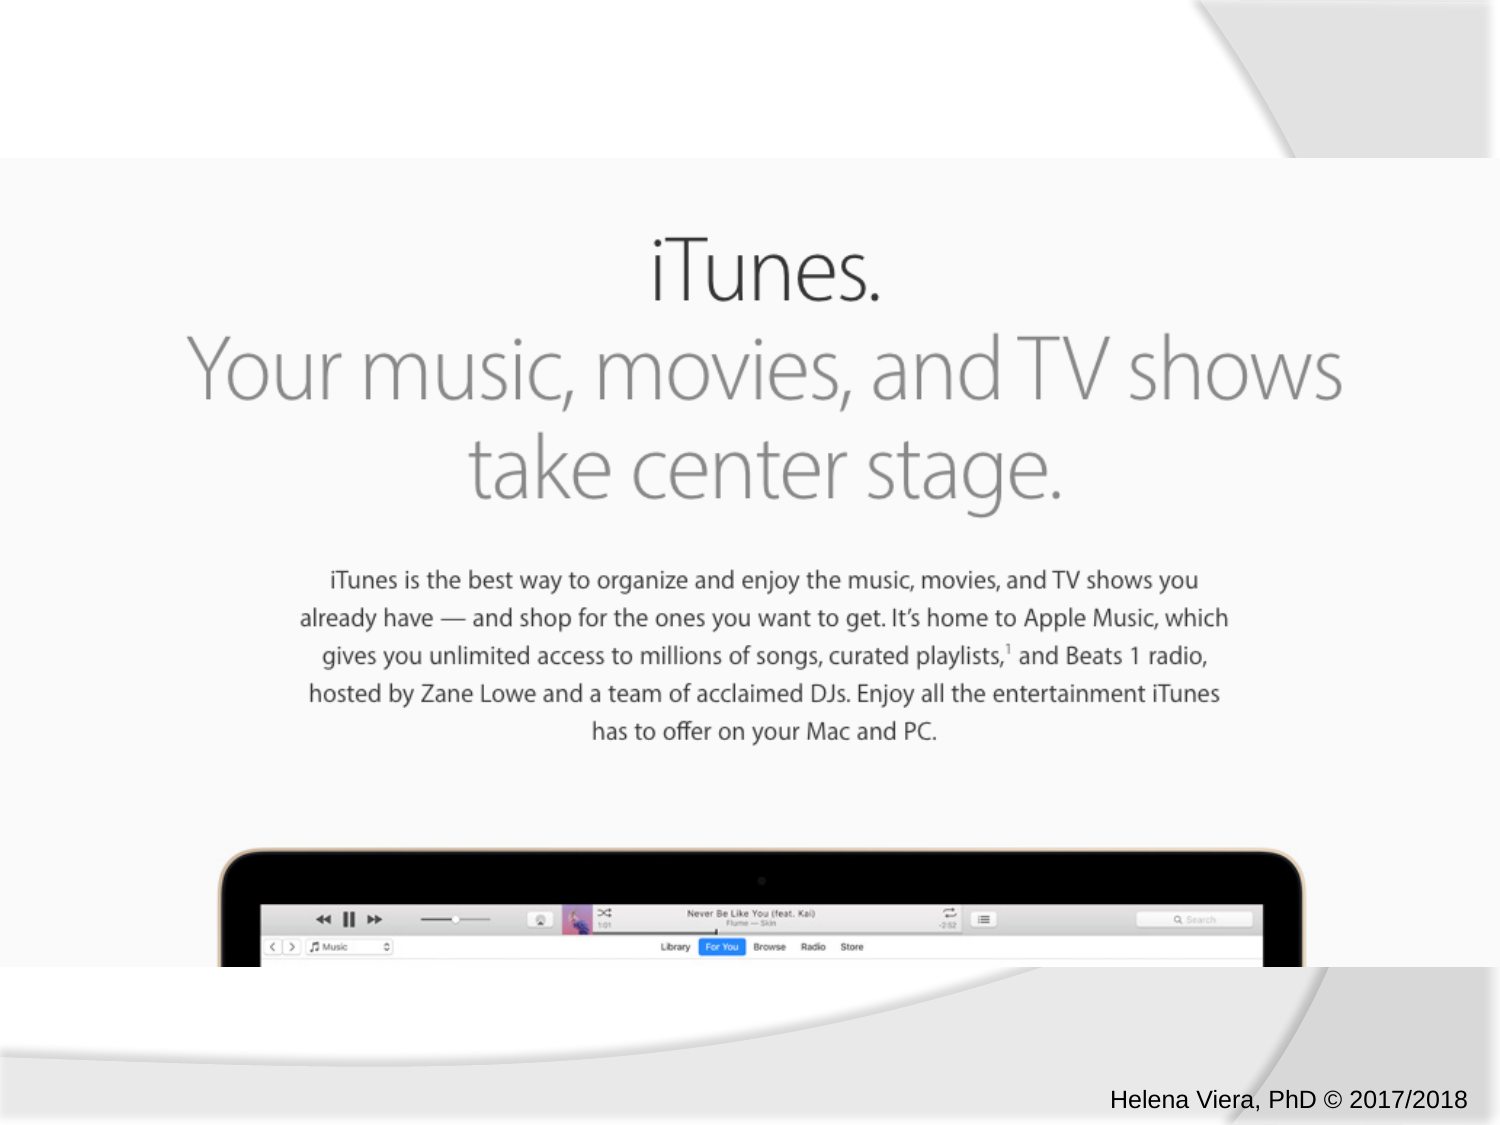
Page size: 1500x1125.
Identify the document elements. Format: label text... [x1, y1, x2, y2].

text_box Helena Viera, PhD © 2017/2018 [1007, 1076, 1484, 1122]
picture [0, 158, 1500, 967]
